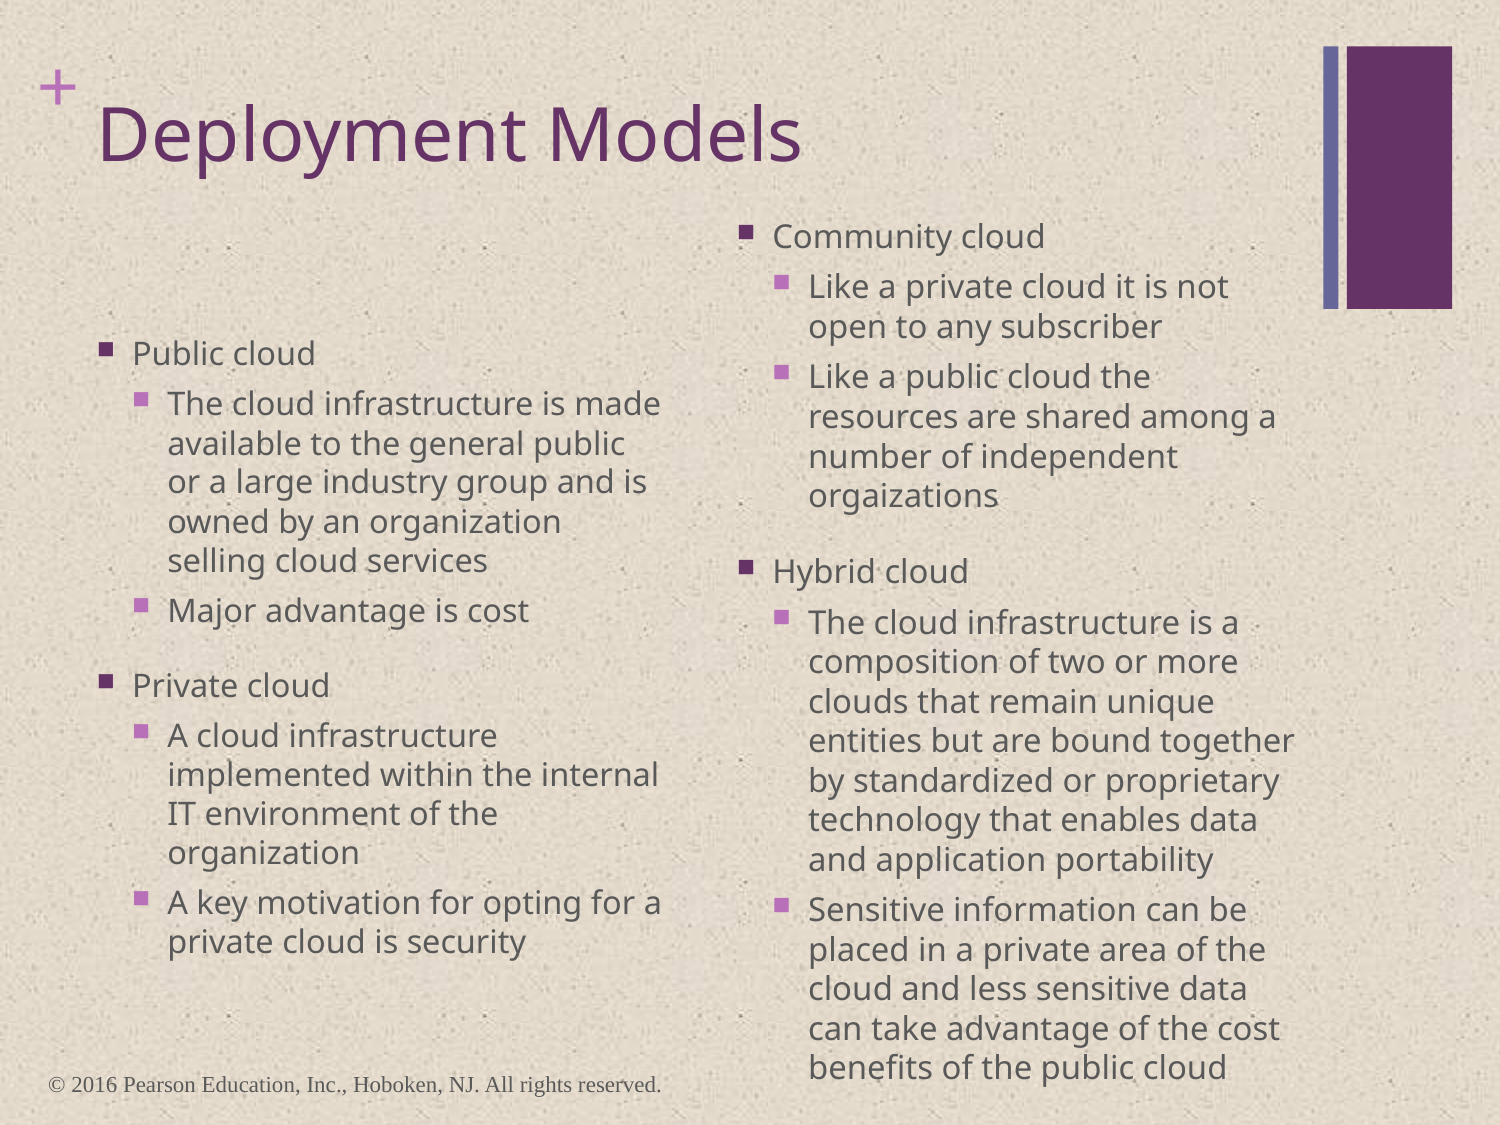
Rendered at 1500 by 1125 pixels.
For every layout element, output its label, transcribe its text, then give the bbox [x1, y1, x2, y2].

title Deployment Models [81, 79, 1322, 263]
list Public cloud The cloud infrastructure is made available to the general public or a large industry group and is owned by an organization selling cloud services Major advantage is cost Private cloud A cloud infrastructure implemented within the internal IT environment of the organization A key motivation for opting for a private cloud is security [81, 325, 682, 1005]
list Community cloud Like a private cloud it is not open to any subscriber Like a public cloud the resources are shared among a number of independent orgaizations Hybrid cloud The cloud infrastructure is a composition of two or more clouds that remain unique entities but are bound together by standardized or proprietary technology that enables data and application portability Sensitive information can be placed in a private area of the cloud and less sensitive data can take advantage of the cost benefits of the public cloud [721, 208, 1322, 1094]
picture [0, 0, 1500, 1125]
footer © 2016 Pearson Education, Inc., Hoboken, NJ. All rights reserved. [33, 1053, 1038, 1114]
